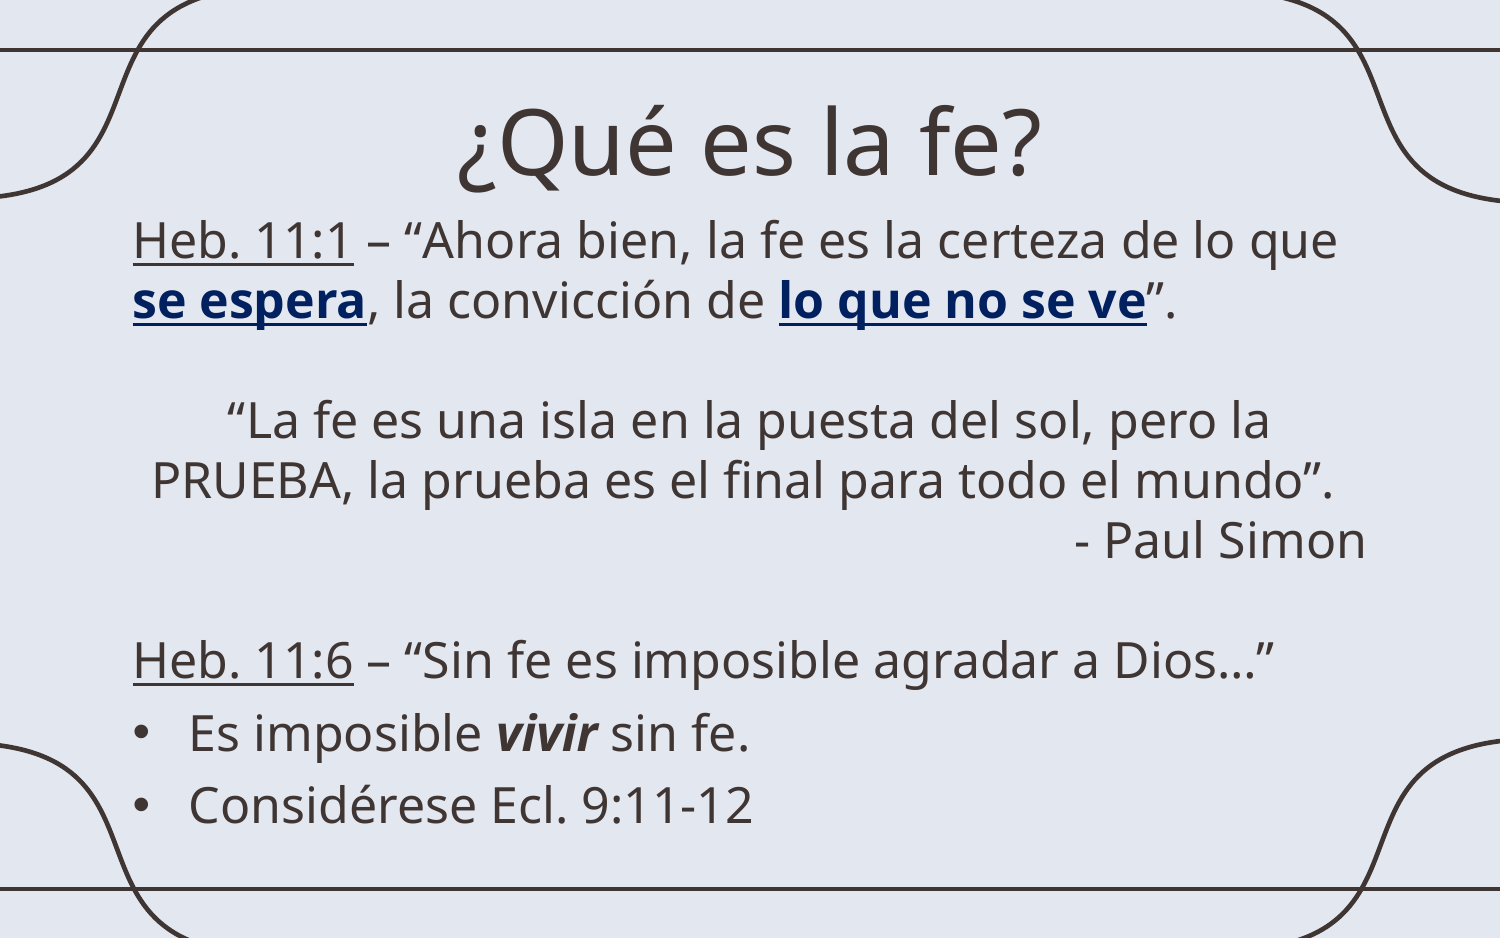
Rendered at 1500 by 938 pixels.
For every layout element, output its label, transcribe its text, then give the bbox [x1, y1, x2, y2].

subtitle Heb. 11:1 – “Ahora bien, la fe es la certeza de lo que se espera, la convicción de lo que no se ve”. “La fe es una isla en la puesta del sol, pero la PRUEBA, la prueba es el final para todo el mundo”. - Paul Simon Heb. 11:6 – “Sin fe es imposible agradar a Dios…” Es imposible vivir sin fe. Considérese Ecl. 9:11-12 [117, 193, 1383, 829]
title ¿Qué es la fe? [172, 33, 1328, 193]
